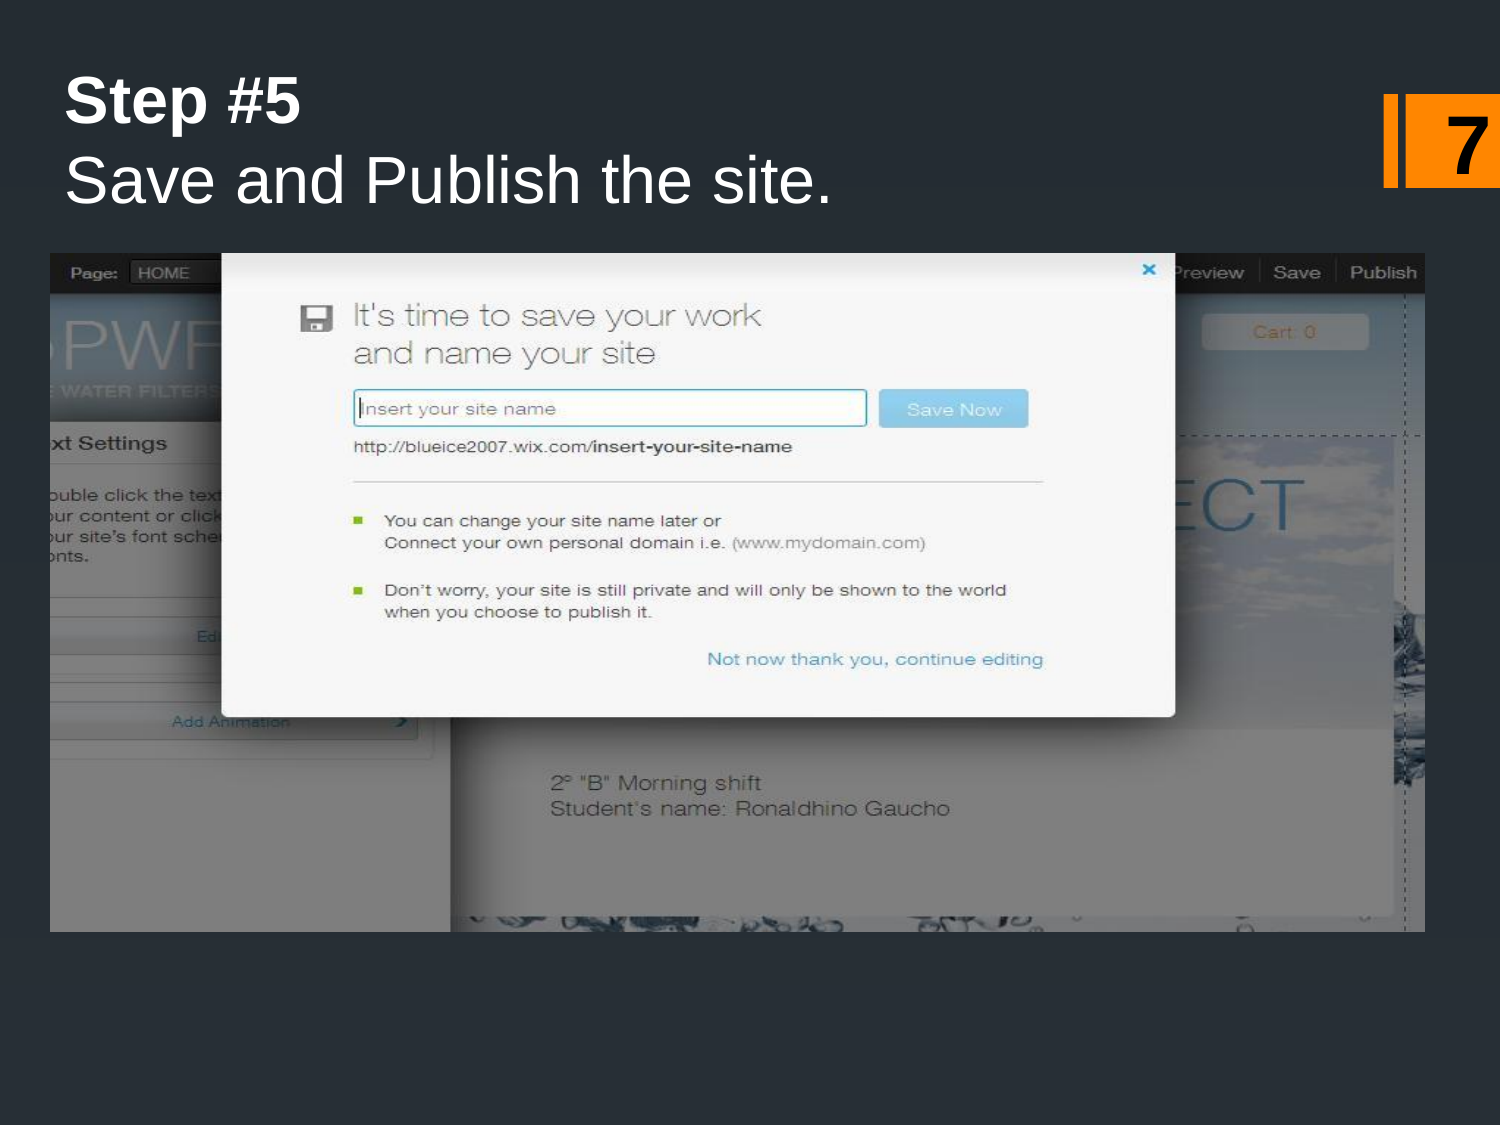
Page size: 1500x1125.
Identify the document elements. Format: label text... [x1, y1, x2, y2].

text_box Step #5 Save and Publish the site. [50, 49, 1375, 225]
picture [49, 252, 1426, 932]
text_box 7 [1387, 83, 1500, 199]
